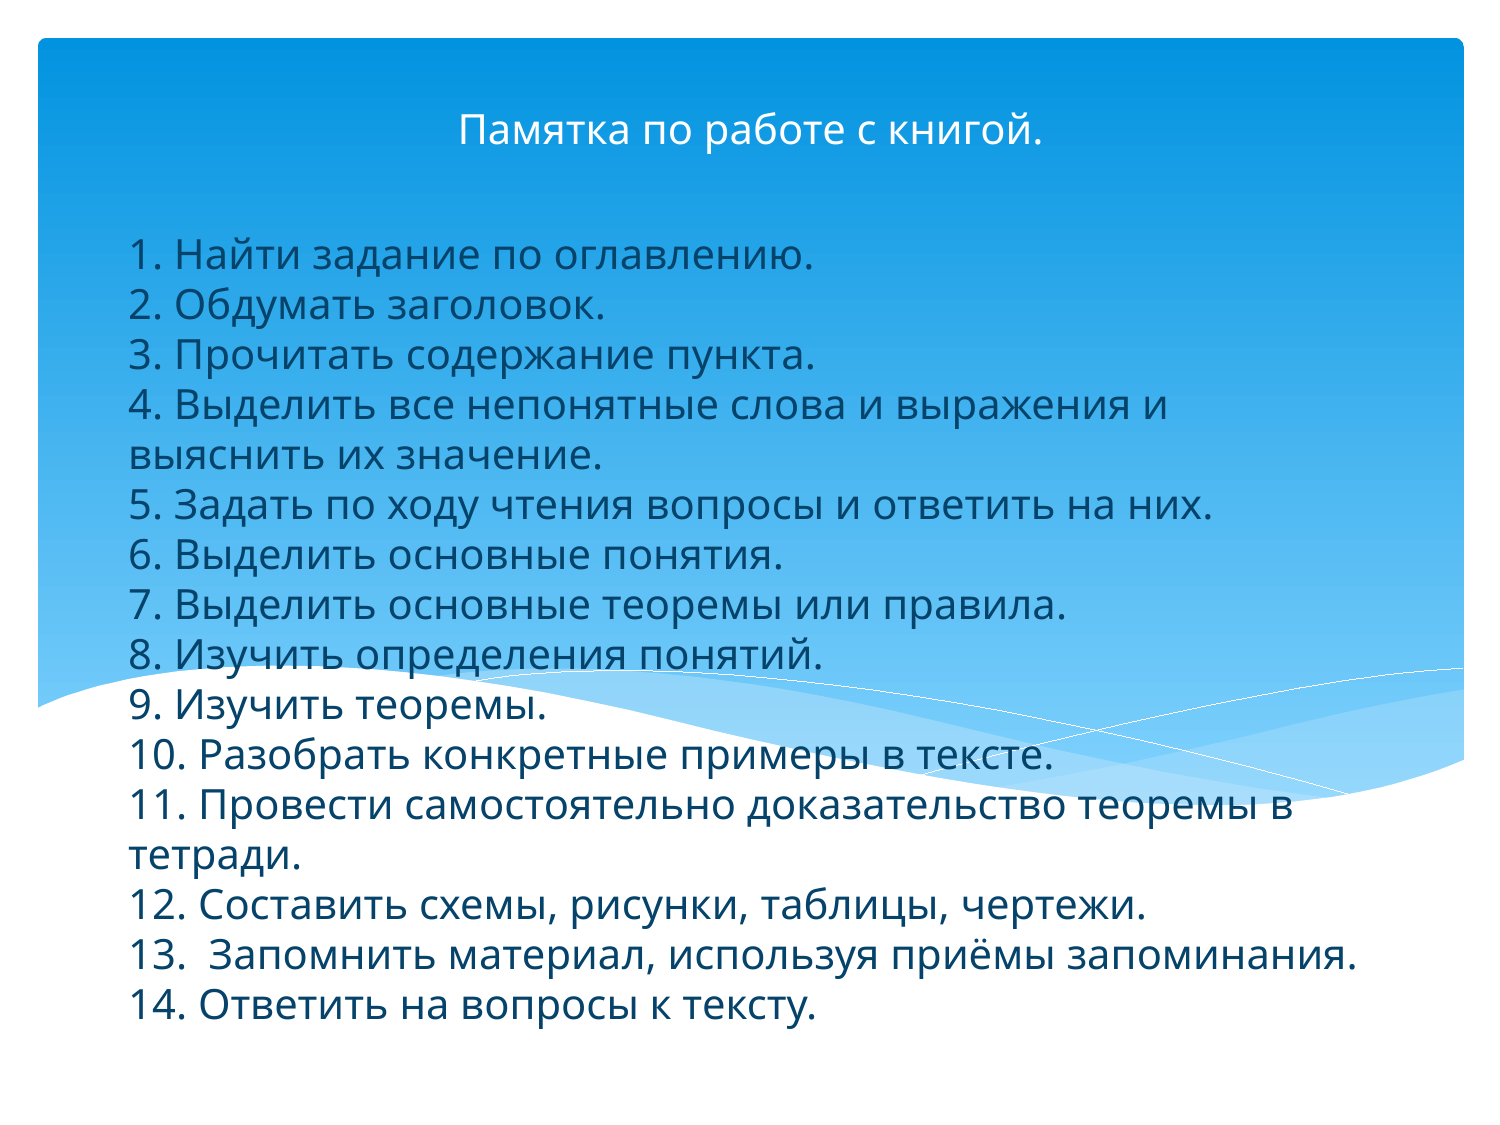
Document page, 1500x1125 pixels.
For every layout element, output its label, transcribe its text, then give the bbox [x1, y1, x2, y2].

list Памятка по работе с книгой. [224, 90, 1278, 161]
title 1. Найти задание по оглавлению. 2. Обдумать заголовок. 3. Прочитать содержание пункта. 4. Выделить все непонятные слова и выражения и выяснить их значение. 5. Задать по ходу чтения вопросы и ответить на них. 6. Выделить основные понятия. 7. Выделить основные теоремы или правила. 8. Изучить определения понятий. 9. Изучить теоремы. 10. Разобрать конкретные примеры в тексте. 11. Провести самостоятельно доказательство теоремы в тетради. 12. Составить схемы, рисунки, таблицы, чертежи. 13. Запомнить материал, используя приёмы запоминания. 14. Ответить на вопросы к тексту. [113, 219, 1389, 976]
